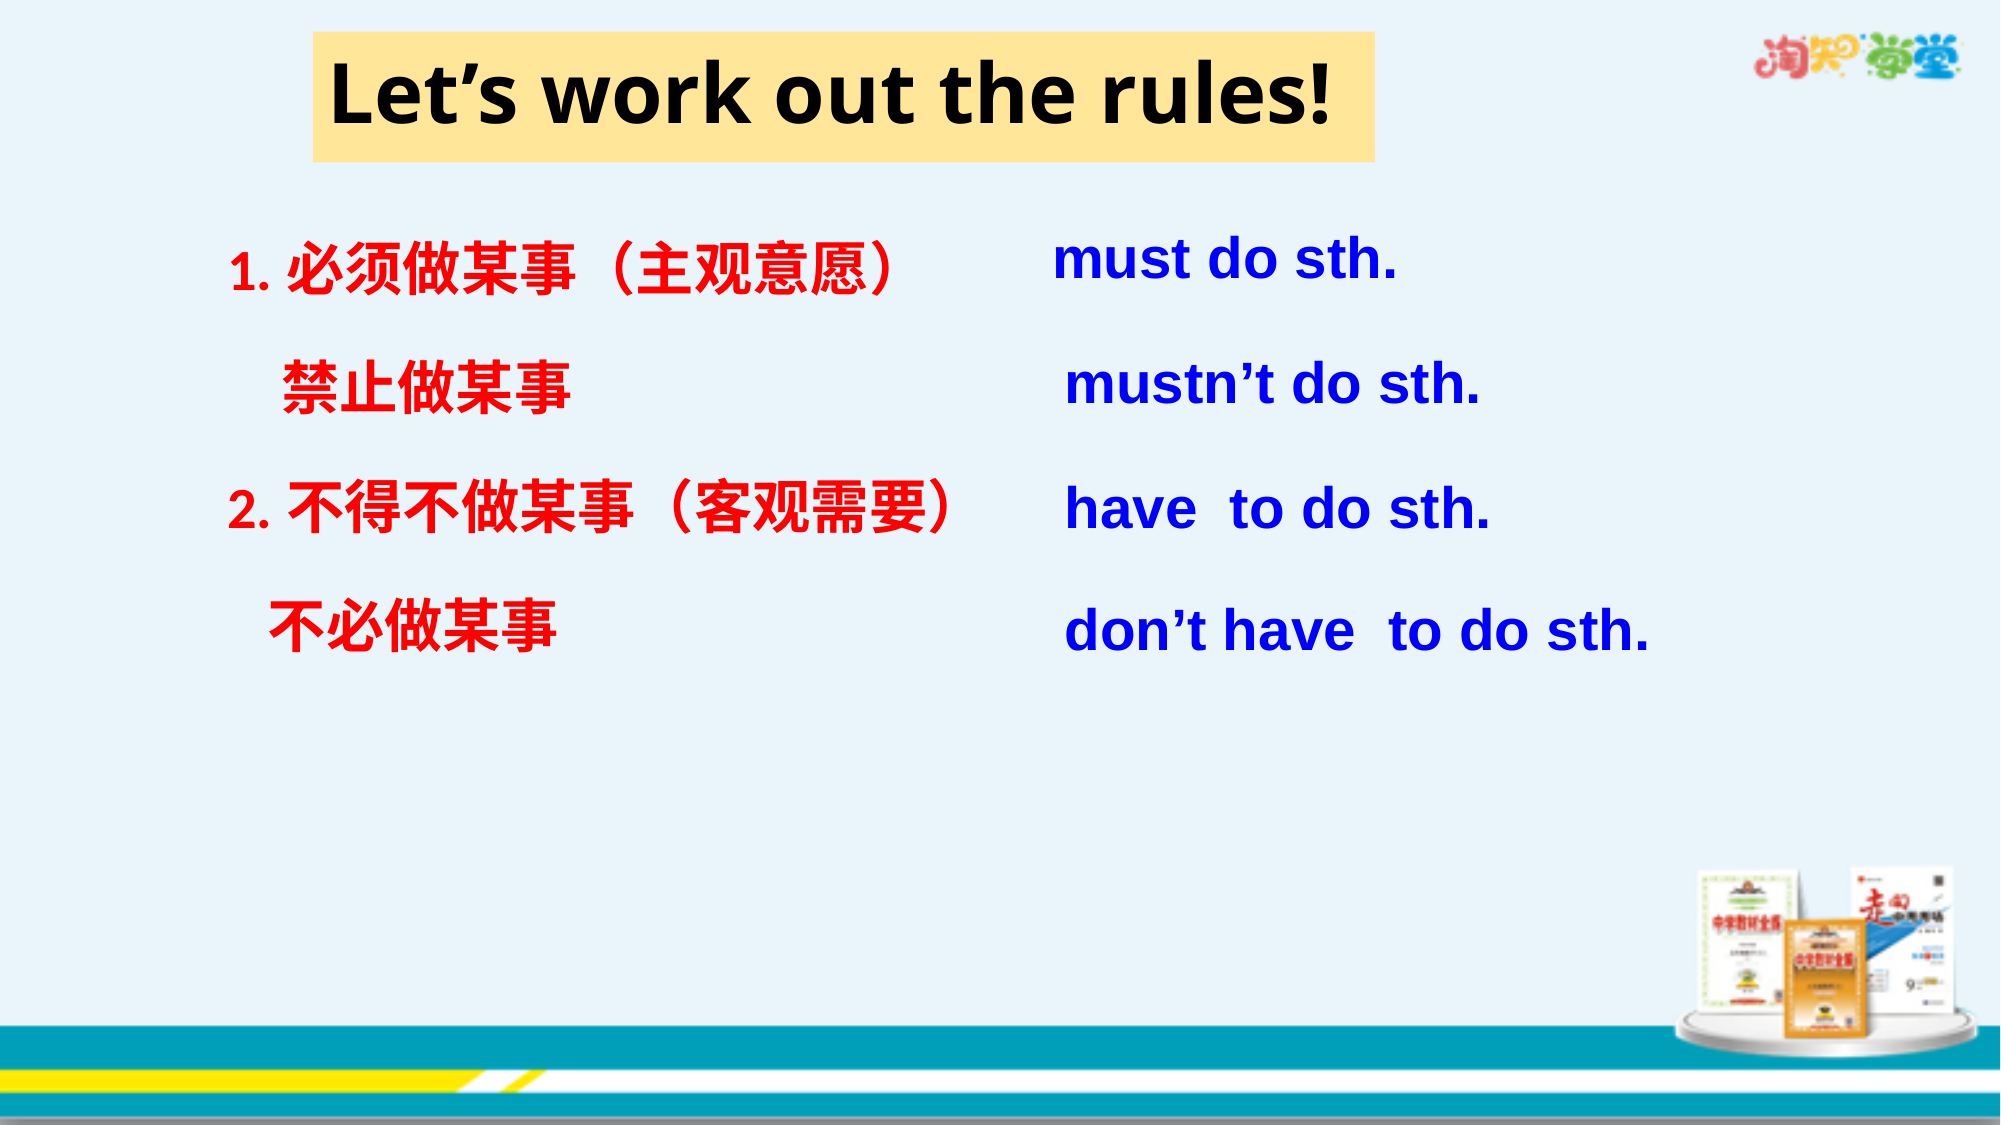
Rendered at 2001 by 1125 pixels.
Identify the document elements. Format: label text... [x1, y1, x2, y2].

list 1.必须做某事（主观意愿） 禁止做某事 2.不得不做某事（客观需要） 不必做某事 [212, 232, 1563, 713]
text_box must do sth. [1037, 212, 2000, 298]
title Let’s work out the rules! [312, 31, 1375, 163]
picture [0, 0, 2001, 1125]
text_box don’t have to do sth. [1050, 584, 2000, 670]
text_box have to do sth. [1050, 462, 2000, 548]
text_box mustn’t do sth. [1050, 337, 2000, 423]
